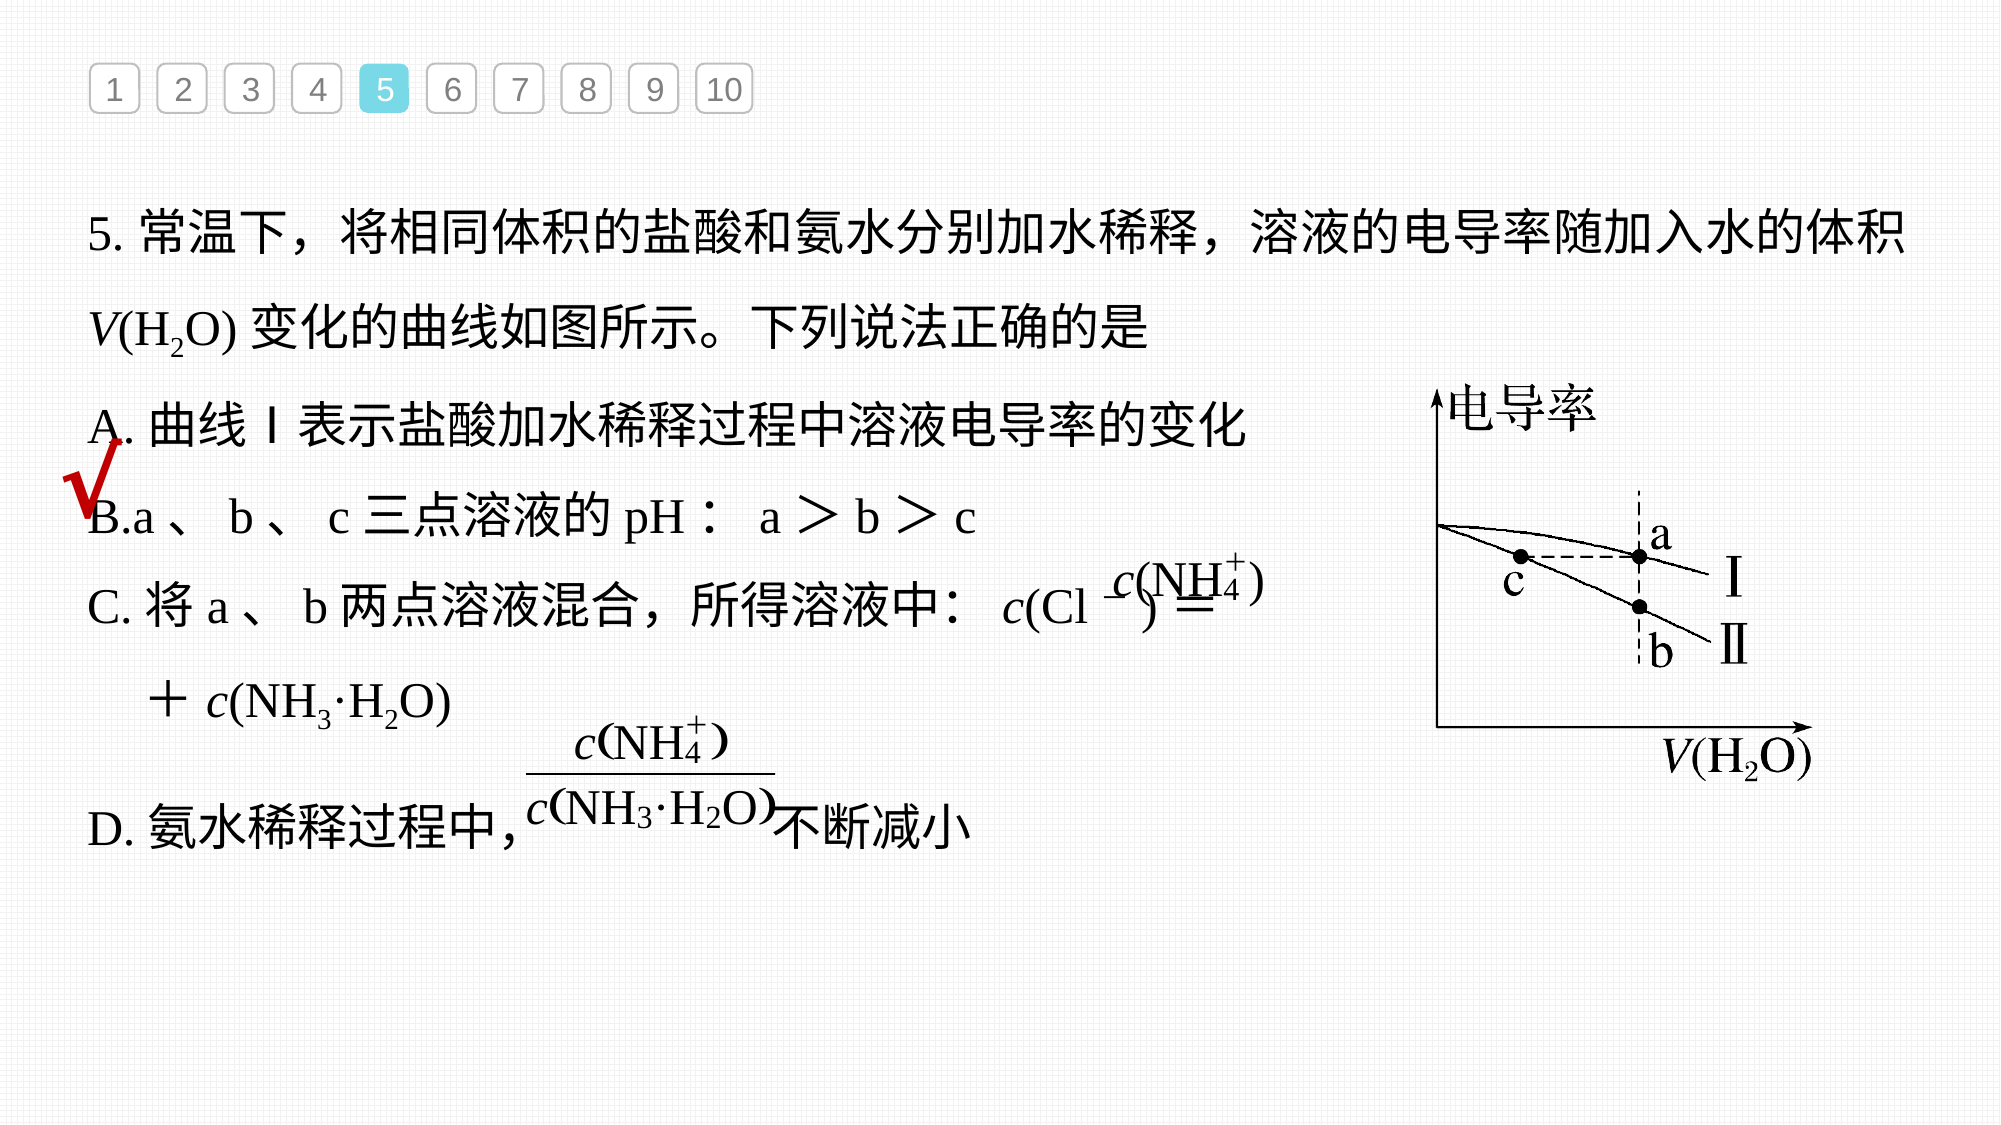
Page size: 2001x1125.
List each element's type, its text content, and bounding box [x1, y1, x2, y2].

text_box √ [44, 416, 169, 544]
text_box 3 [224, 63, 275, 113]
text_box 9 [628, 63, 679, 113]
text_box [1112, 546, 1294, 613]
text_box 4 [292, 63, 342, 113]
text_box 5 [359, 63, 409, 113]
text_box 7 [494, 63, 544, 113]
picture [1415, 376, 1817, 783]
text_box 1 [89, 63, 140, 113]
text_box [525, 708, 811, 850]
text_box 5.常温下，将相同体积的盐酸和氨水分别加水稀释，溶液的电导率随加入水的体积V(H2O)变化的曲线如图所示。下列说法正确的是 A.曲线Ⅰ表示盐酸加水稀释过程中溶液电导率的变化 B.a、b、c三点溶液的pH：a＞b＞c C.将a、b两点溶液混合，所得溶液中：c(Cl－)＝ ＋c(NH3·H2O) D.氨水稀释过程中， 不断减小 [67, 160, 1940, 866]
text_box 10 [696, 63, 753, 113]
text_box 6 [426, 63, 477, 113]
text_box 8 [561, 63, 611, 113]
text_box 2 [157, 63, 207, 113]
